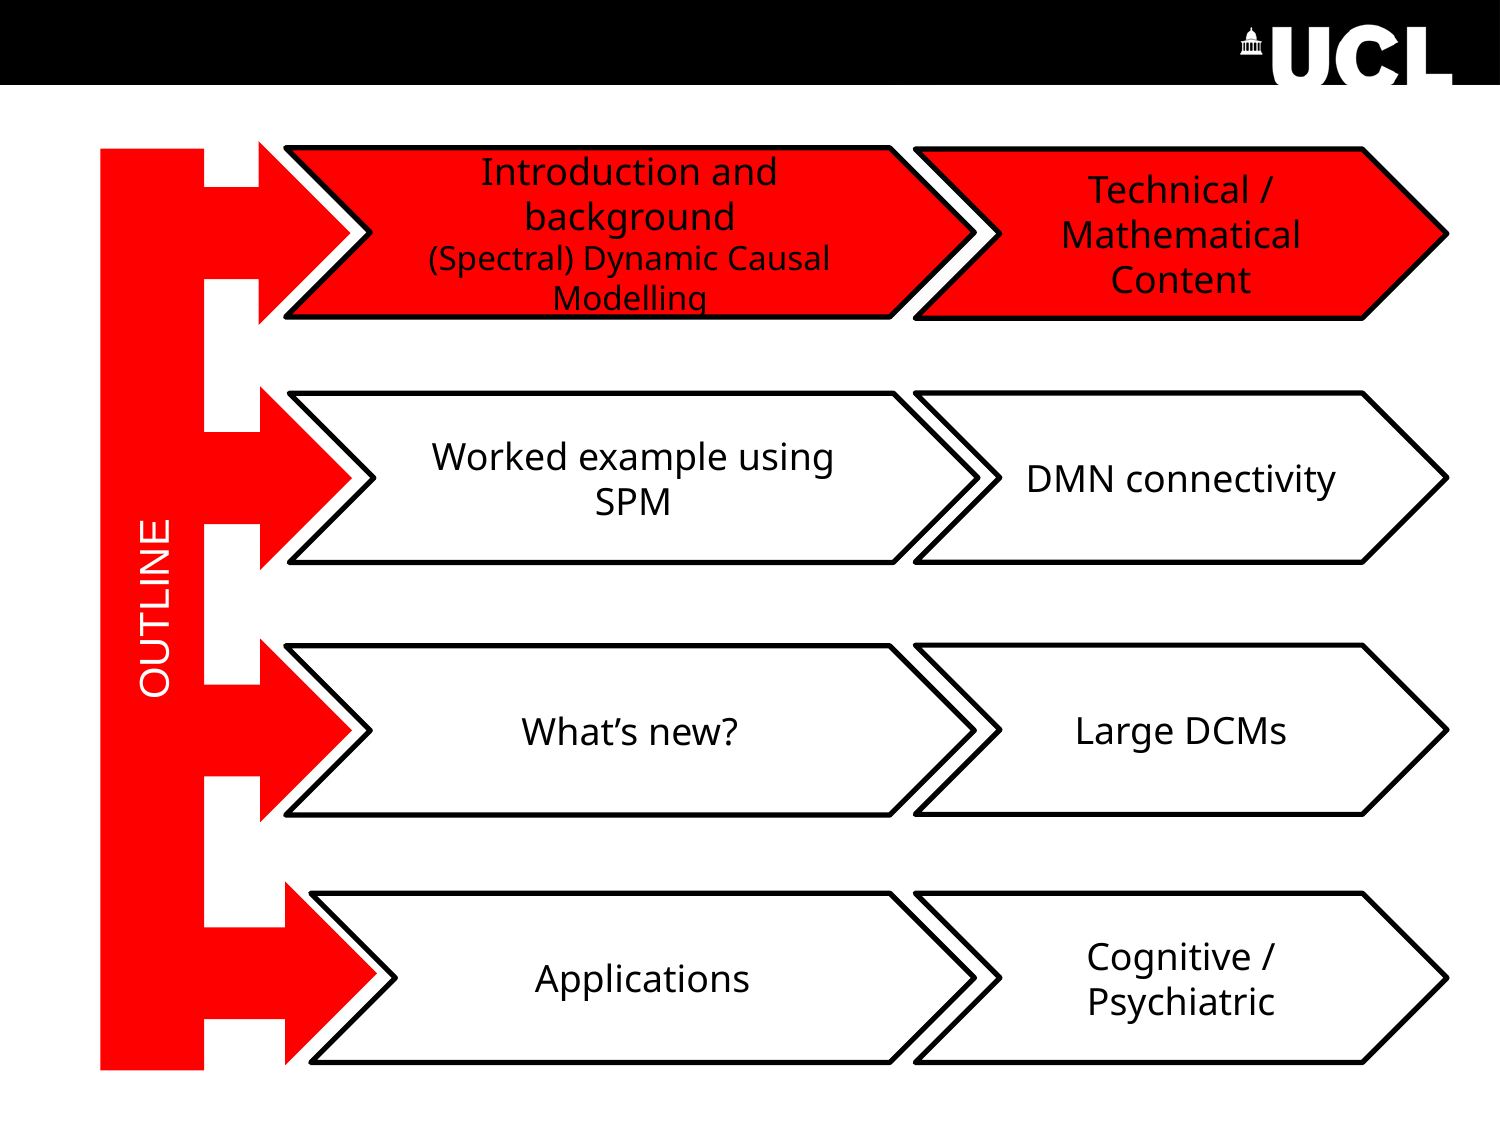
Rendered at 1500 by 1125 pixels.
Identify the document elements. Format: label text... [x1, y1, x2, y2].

text_box DMN connectivity [913, 390, 1450, 565]
text_box [206, 384, 355, 572]
text_box Introduction and background (Spectral) Dynamic Causal Modelling [283, 145, 977, 320]
text_box Worked example using SPM [287, 391, 981, 565]
text_box Cognitive / Psychiatric [913, 891, 1450, 1065]
text_box What’s new? [283, 643, 977, 818]
text_box [206, 139, 353, 327]
text_box [147, 879, 380, 1068]
picture [0, 0, 1500, 85]
text_box Large DCMs [913, 643, 1450, 817]
text_box Applications [308, 891, 977, 1065]
text_box Technical / Mathematical Content [913, 146, 1450, 321]
text_box OUTLINE [98, 147, 206, 1072]
text_box [206, 636, 355, 825]
